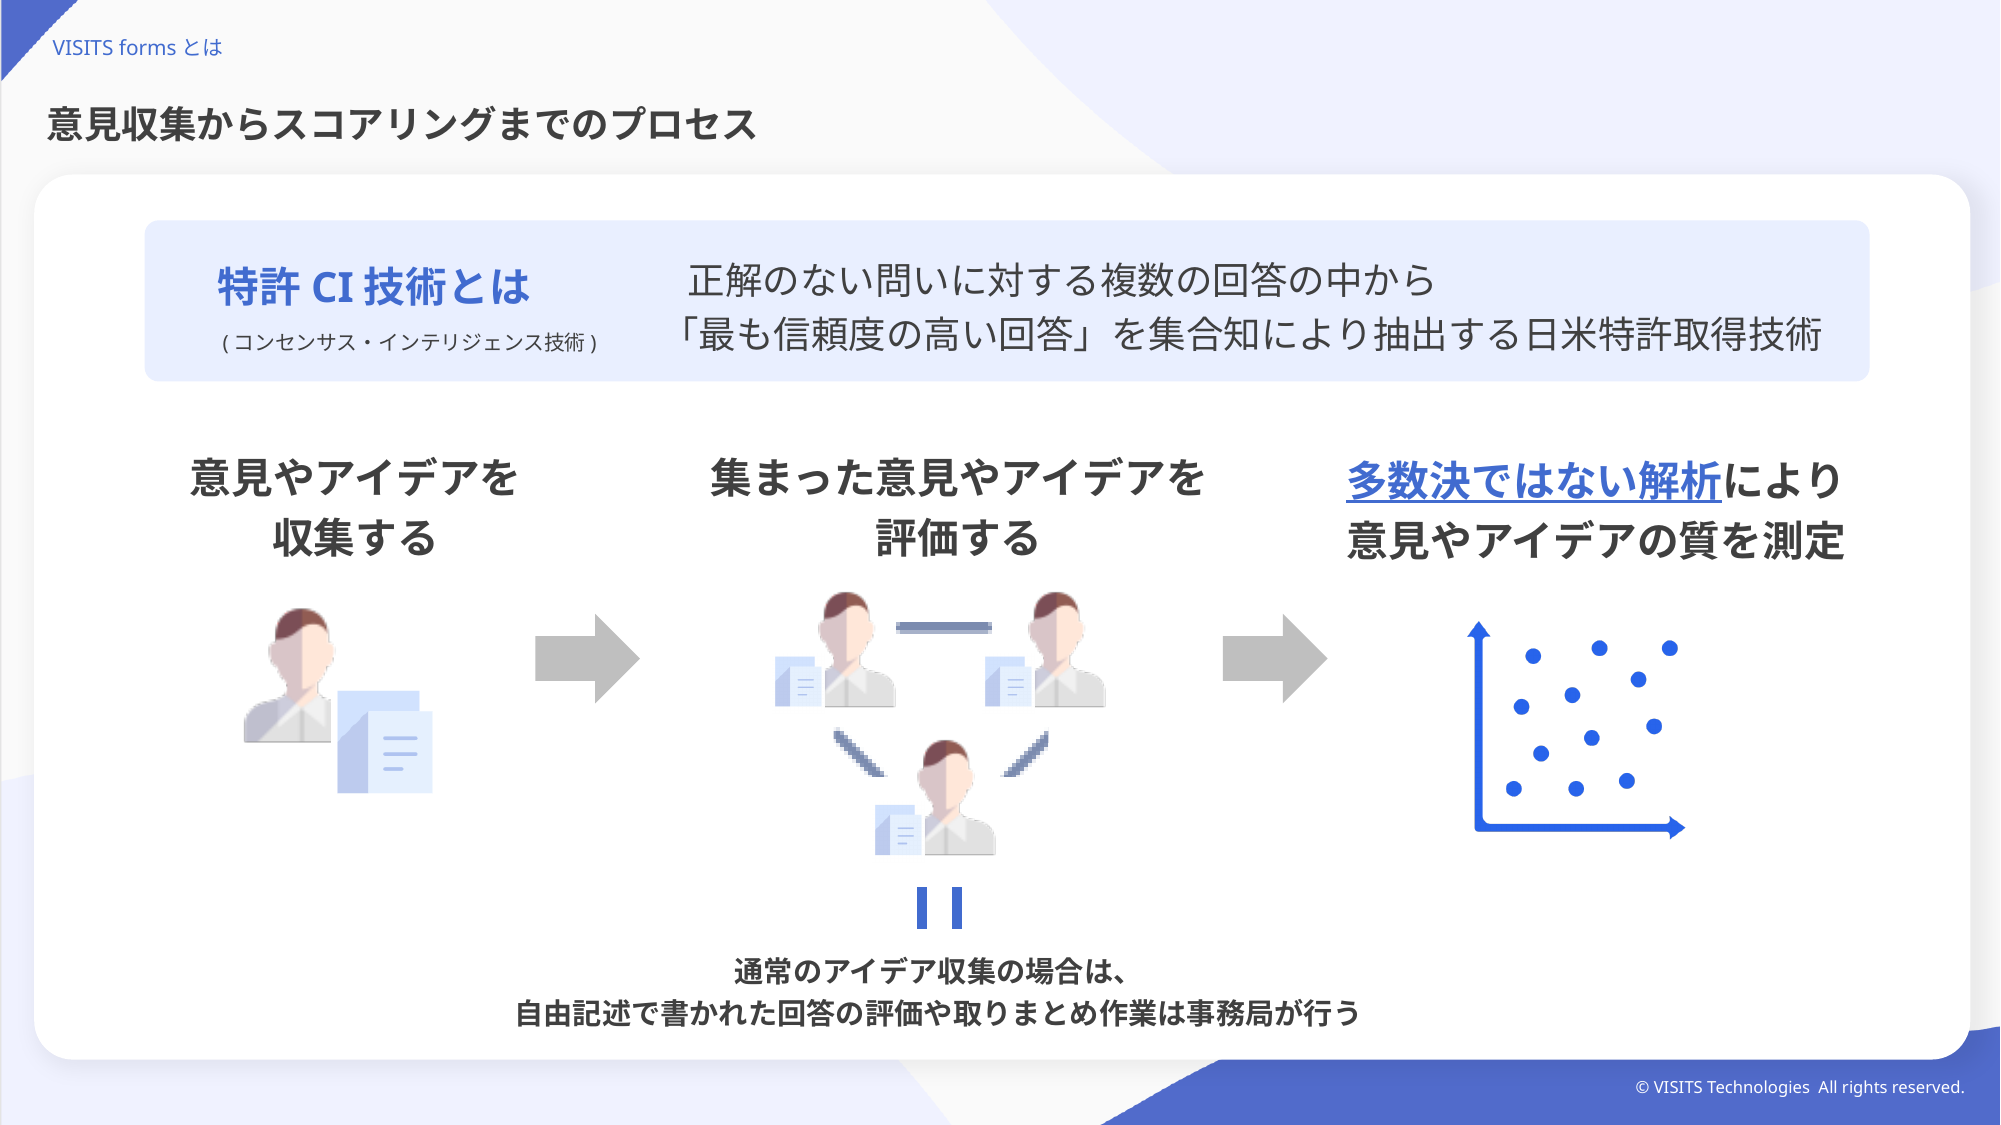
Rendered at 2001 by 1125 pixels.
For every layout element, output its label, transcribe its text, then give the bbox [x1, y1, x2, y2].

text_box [772, 589, 910, 715]
title 意見収集からスコアリングまでのプロセス [46, 106, 1772, 148]
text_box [871, 737, 1009, 863]
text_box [982, 589, 1119, 715]
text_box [207, 242, 613, 362]
text_box 通常のアイデア収集の場合は、 自由記述で書かれた回答の評価や取りまとめ作業は事務局が行う [496, 938, 1381, 1038]
footer © VISITS Technologies All rights reserved. [1305, 1057, 1981, 1118]
text_box 意見やアイデアを 収集する [174, 434, 537, 570]
text_box [142, 218, 1872, 384]
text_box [922, 886, 958, 930]
picture [0, 0, 2000, 1125]
text_box [533, 611, 643, 706]
text_box 正解のない問いに対する複数の回答の中から 「最も信頼度の高い回答」を集合知により抽出する日米特許取得技術 [646, 240, 1839, 363]
list VISITS formsとは [14, 22, 861, 75]
text_box 多数決ではない解析により 意見やアイデアの質を測定 [1314, 437, 1879, 573]
text_box 集まった意見やアイデアを 評価する [695, 434, 1223, 570]
text_box [1220, 611, 1330, 706]
